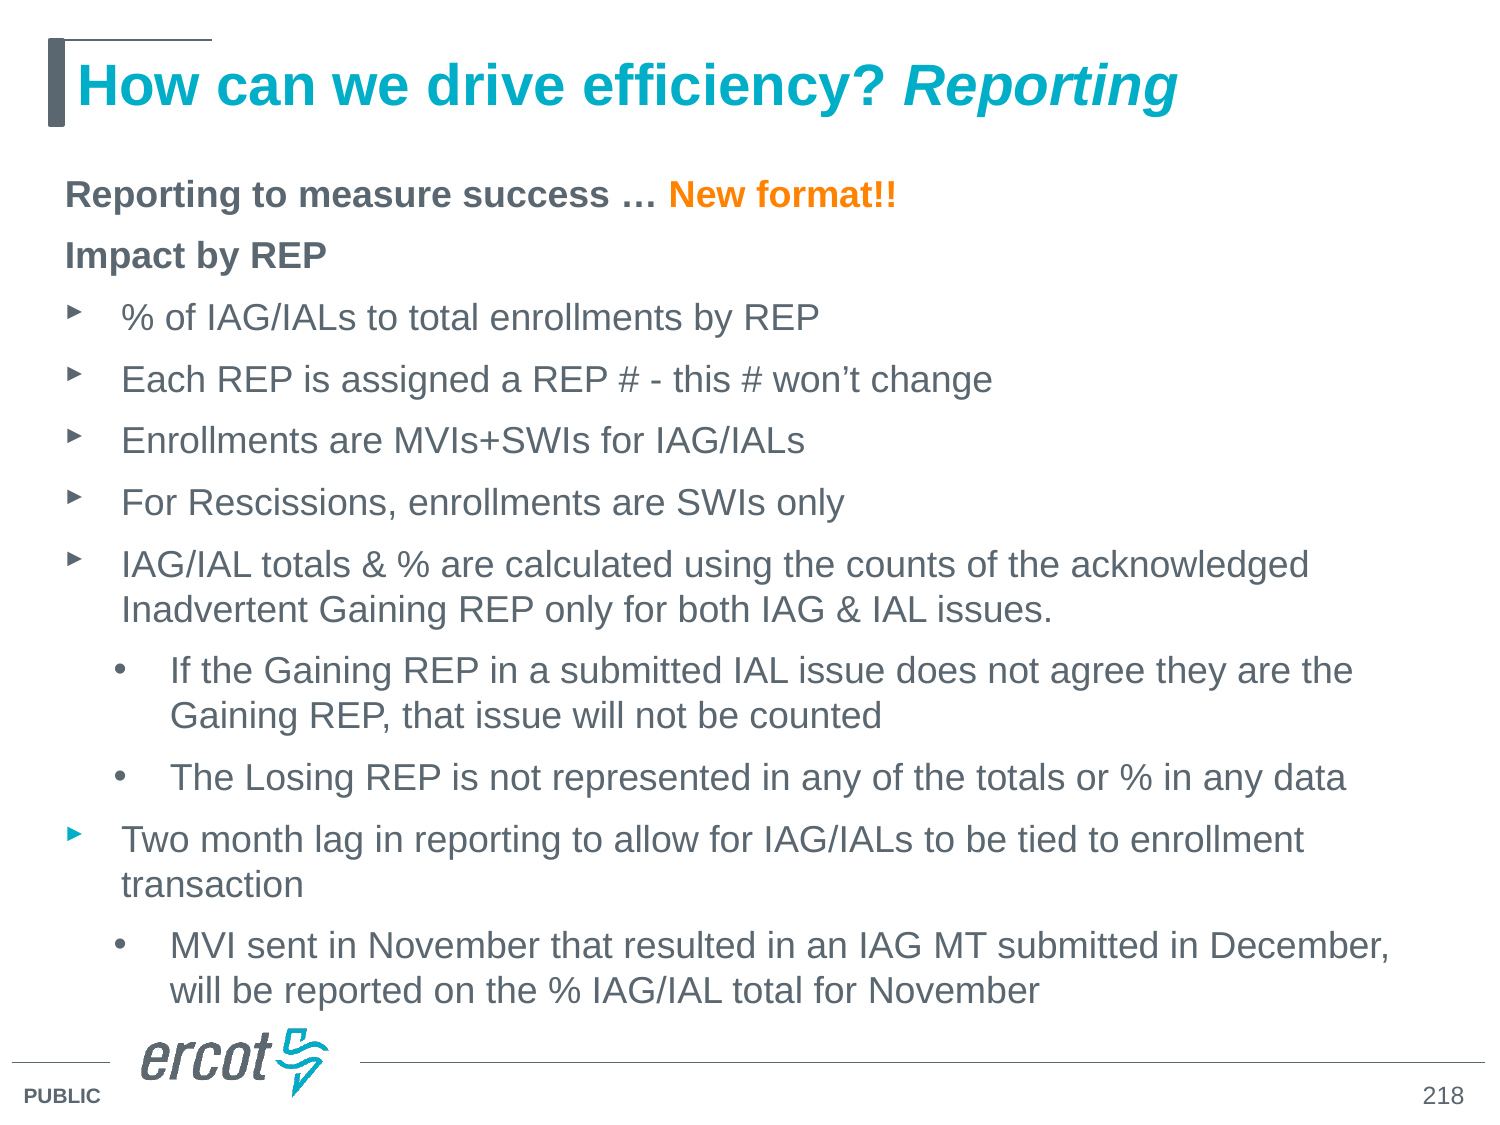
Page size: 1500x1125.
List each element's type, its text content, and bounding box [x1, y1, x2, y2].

slide_number 218 [1400, 1076, 1488, 1113]
title How can we drive efficiency? Reporting [62, 39, 1450, 125]
list Reporting to measure success … New format!! Impact by REP % of IAG/IALs to total enrollments by REP Each REP is assigned a REP # - this # won’t change Enrollments are MVIs+SWIs for IAG/IALs For Rescissions, enrollments are SWIs only IAG/IAL totals & % are calculated using the counts of the acknowledged Inadvertent Gaining REP only for both IAG & IAL issues. If the Gaining REP in a submitted IAL issue does not agree they are the Gaining REP, that issue will not be counted The Losing REP is not represented in any of the totals or % in any data Two month lag in reporting to allow for IAG/IALs to be tied to enrollment transaction MVI sent in November that resulted in an IAG MT submitted in December, will be reported on the % IAG/IAL total for November [50, 162, 1450, 992]
picture [137, 1024, 332, 1100]
